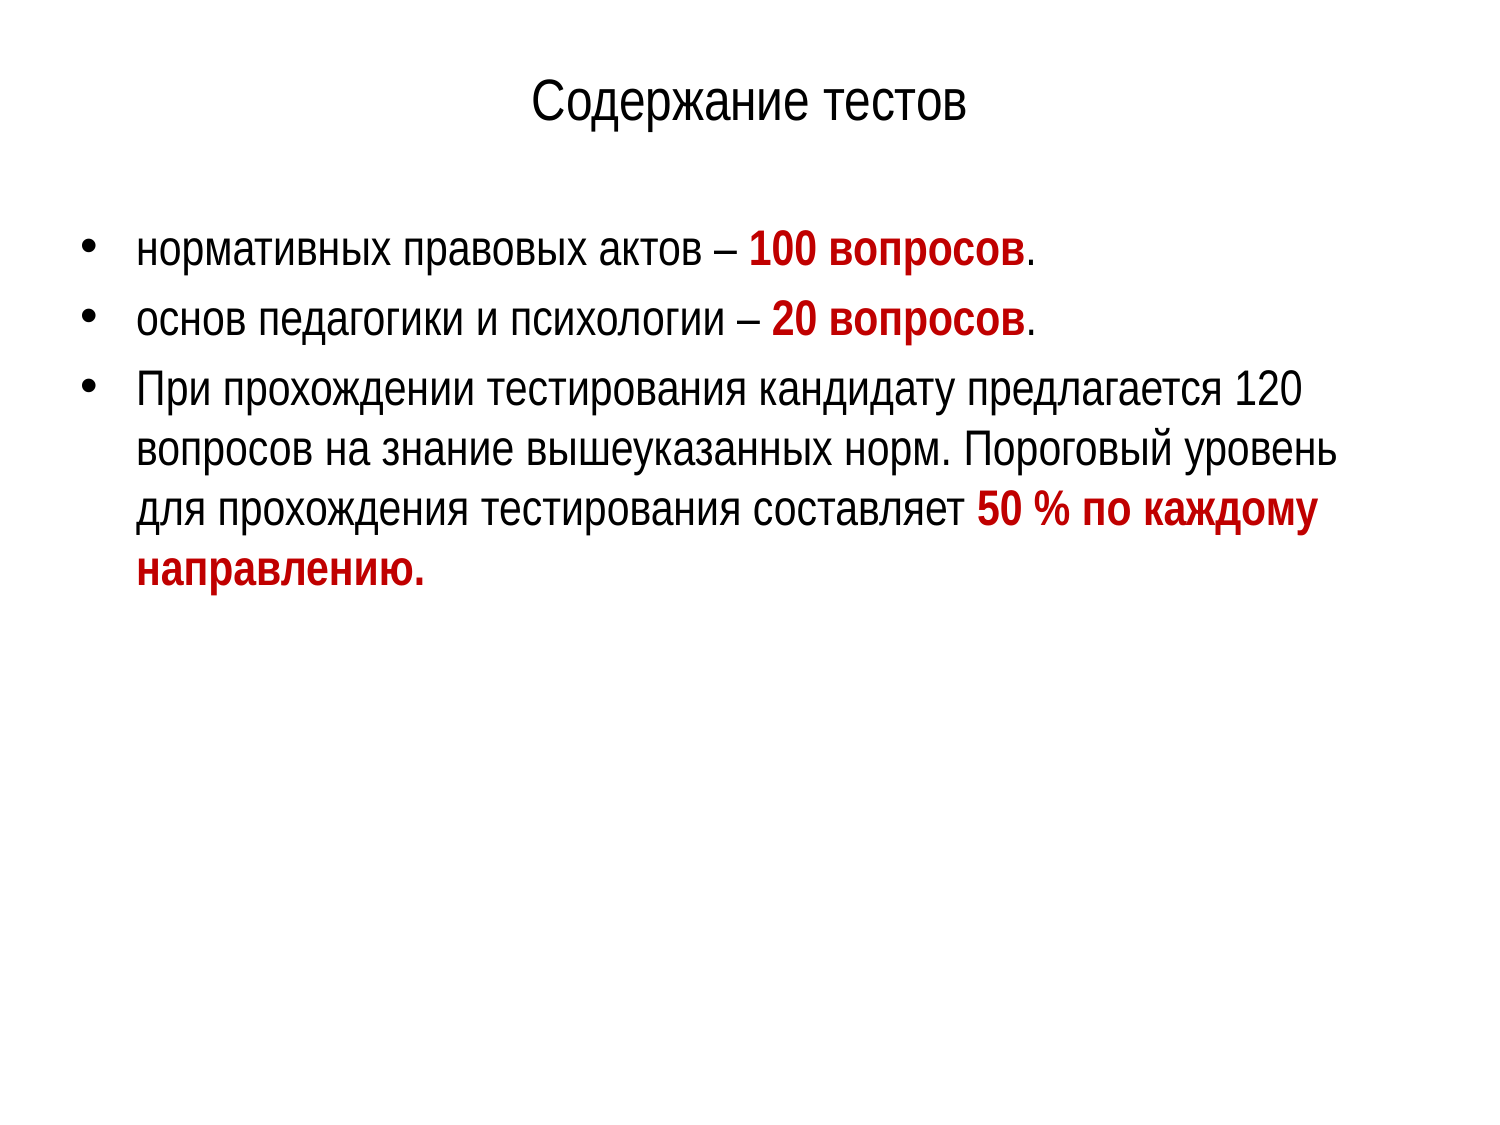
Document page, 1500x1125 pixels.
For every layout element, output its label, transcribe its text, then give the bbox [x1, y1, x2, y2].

list нормативных правовых актов – 100 вопросов. основ педагогики и психологии – 20 вопросов. При прохождении тестирования кандидату предлагается 120 вопросов на знание вышеуказанных норм. Пороговый уровень для прохождения тестирования составляет 50 % по каждому направлению. [64, 208, 1415, 951]
title Содержание тестов [75, 45, 1425, 149]
